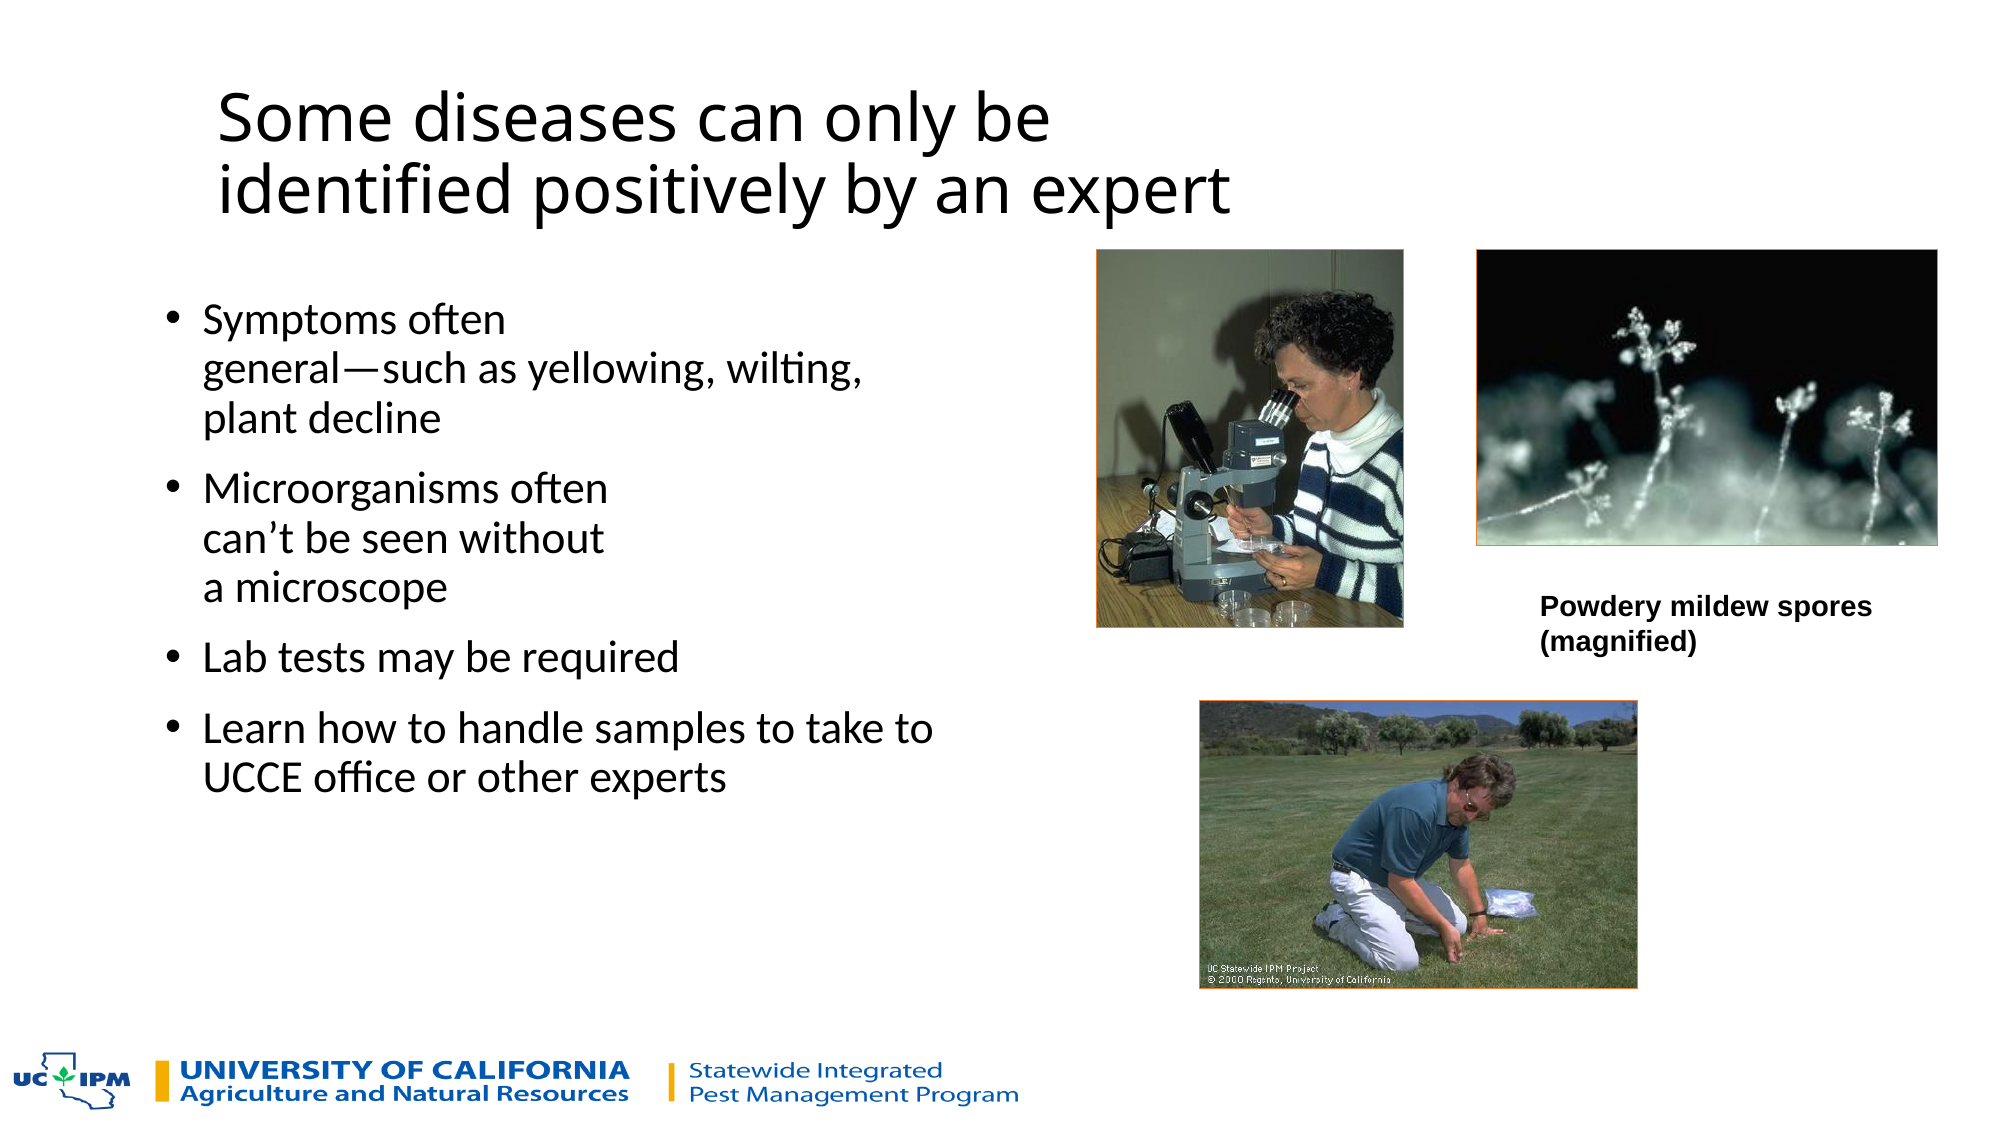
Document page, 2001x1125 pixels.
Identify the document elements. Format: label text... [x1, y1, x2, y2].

picture [0, 1037, 1036, 1125]
picture [1476, 249, 1938, 545]
picture [1199, 700, 1638, 989]
list Symptoms often general—such as yellowing, wilting, plant decline Microorganisms often can’t be seen without a microscope Lab tests may be required Learn how to handle samples to take to UCCE office or other experts [150, 287, 975, 938]
title Some diseases can only be identified positively by an expert [202, 62, 1638, 250]
picture [1096, 249, 1403, 627]
text_box Powdery mildew spores (magnified) [1525, 579, 1889, 665]
